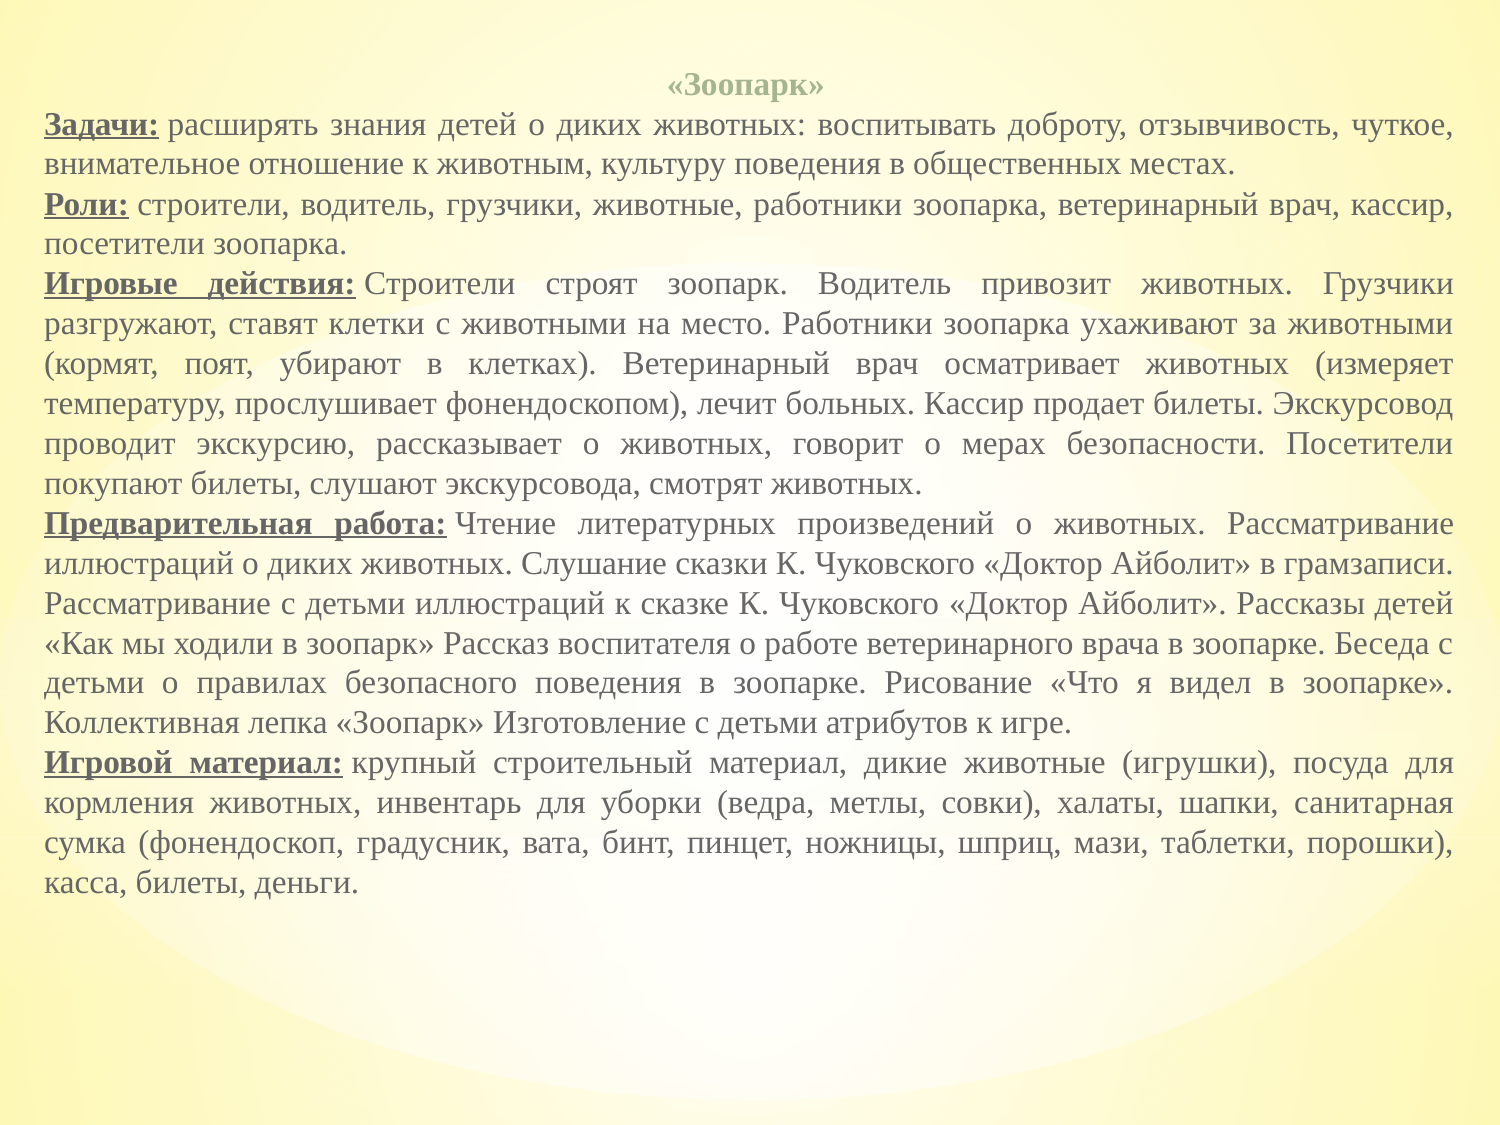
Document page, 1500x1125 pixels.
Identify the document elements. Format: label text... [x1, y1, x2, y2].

text_box «Зоопарк» Задачи: расширять знания детей о диких животных: воспитывать доброту, отзывчивость, чуткое, внимательное отношение к животным, культуру поведения в общественных местах. Роли: строители, водитель, грузчики, животные, работники зоопарка, ветеринарный врач, кассир, посетители зоопарка. Игровые действия: Строители строят зоопарк. Водитель привозит животных. Грузчики разгружают, ставят клетки с животными на место. Работники зоопарка ухаживают за животными (кормят, поят, убирают в клетках). Ветеринарный врач осматривает животных (измеряет температуру, прослушивает фонендоскопом), лечит больных. Кассир продает билеты. Экскурсовод проводит экскурсию, рассказывает о животных, говорит о мерах безопасности. Посетители покупают билеты, слушают экскурсовода, смотрят животных. Предварительная работа: Чтение литературных произведений о животных. Рассматривание иллюстраций о диких животных. Слушание сказки К. Чуковского «Доктор Айболит» в грамзаписи. Рассматривание с детьми иллюстраций к сказке К. Чуковского «Доктор Айболит». Рассказы детей «Как мы ходили в зоопарк» Рассказ воспитателя о работе ветеринарного врача в зоопарке. Беседа с детьми о правилах безопасного поведения в зоопарке. Рисование «Что я видел в зоопарке». Коллективная лепка «Зоопарк» Изготовление с детьми атрибутов к игре. Игровой материал: крупный строительный материал, дикие животные (игрушки), посуда для кормления животных, инвентарь для уборки (ведра, метлы, совки), халаты, шапки, санитарная сумка (фонендоскоп, градусник, вата, бинт, пинцет, ножницы, шприц, мази, таблетки, порошки), касса, билеты, деньги. [29, 54, 1471, 908]
